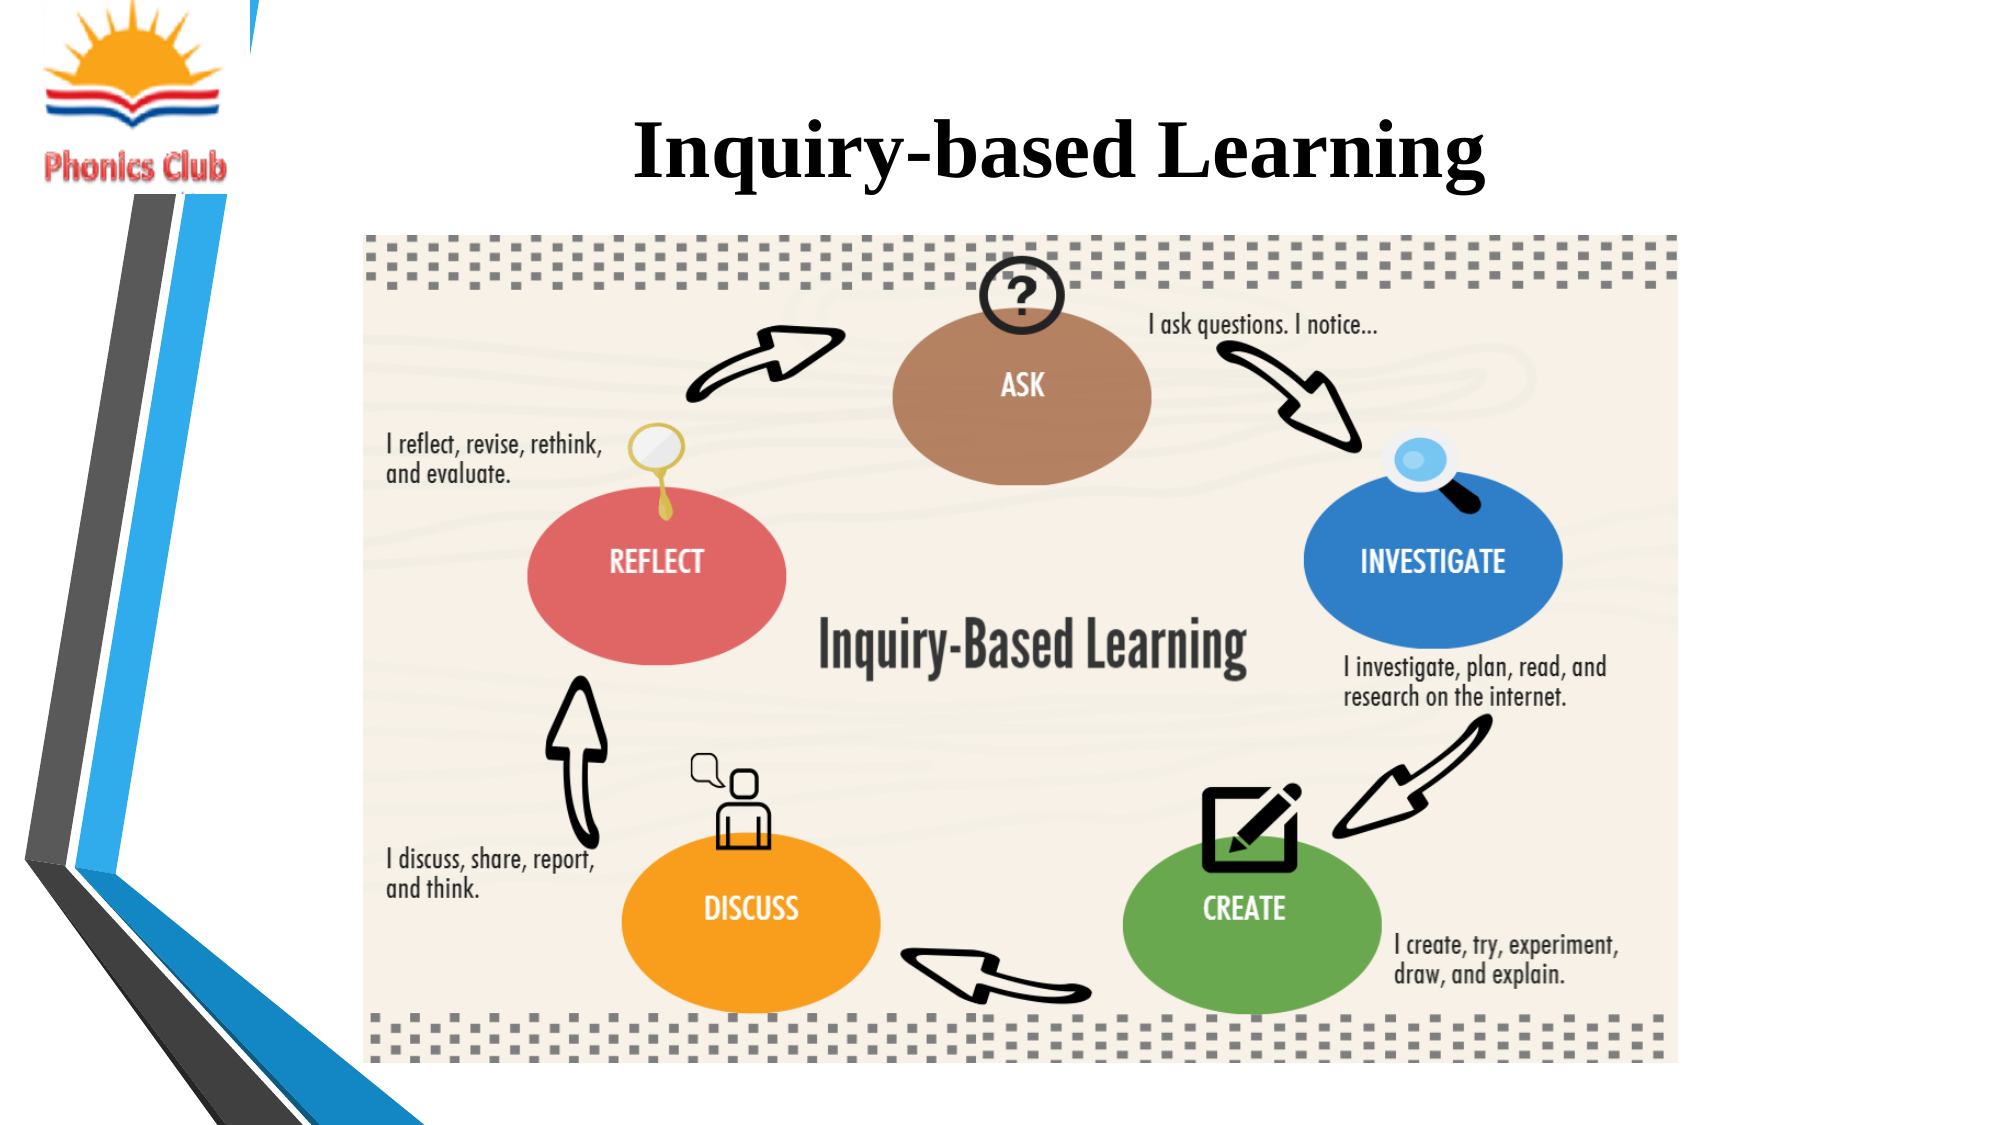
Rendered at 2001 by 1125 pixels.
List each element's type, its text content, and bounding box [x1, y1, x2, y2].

picture [24, 0, 251, 194]
picture [362, 235, 1679, 1063]
title Inquiry-based Learning [228, 0, 1912, 288]
